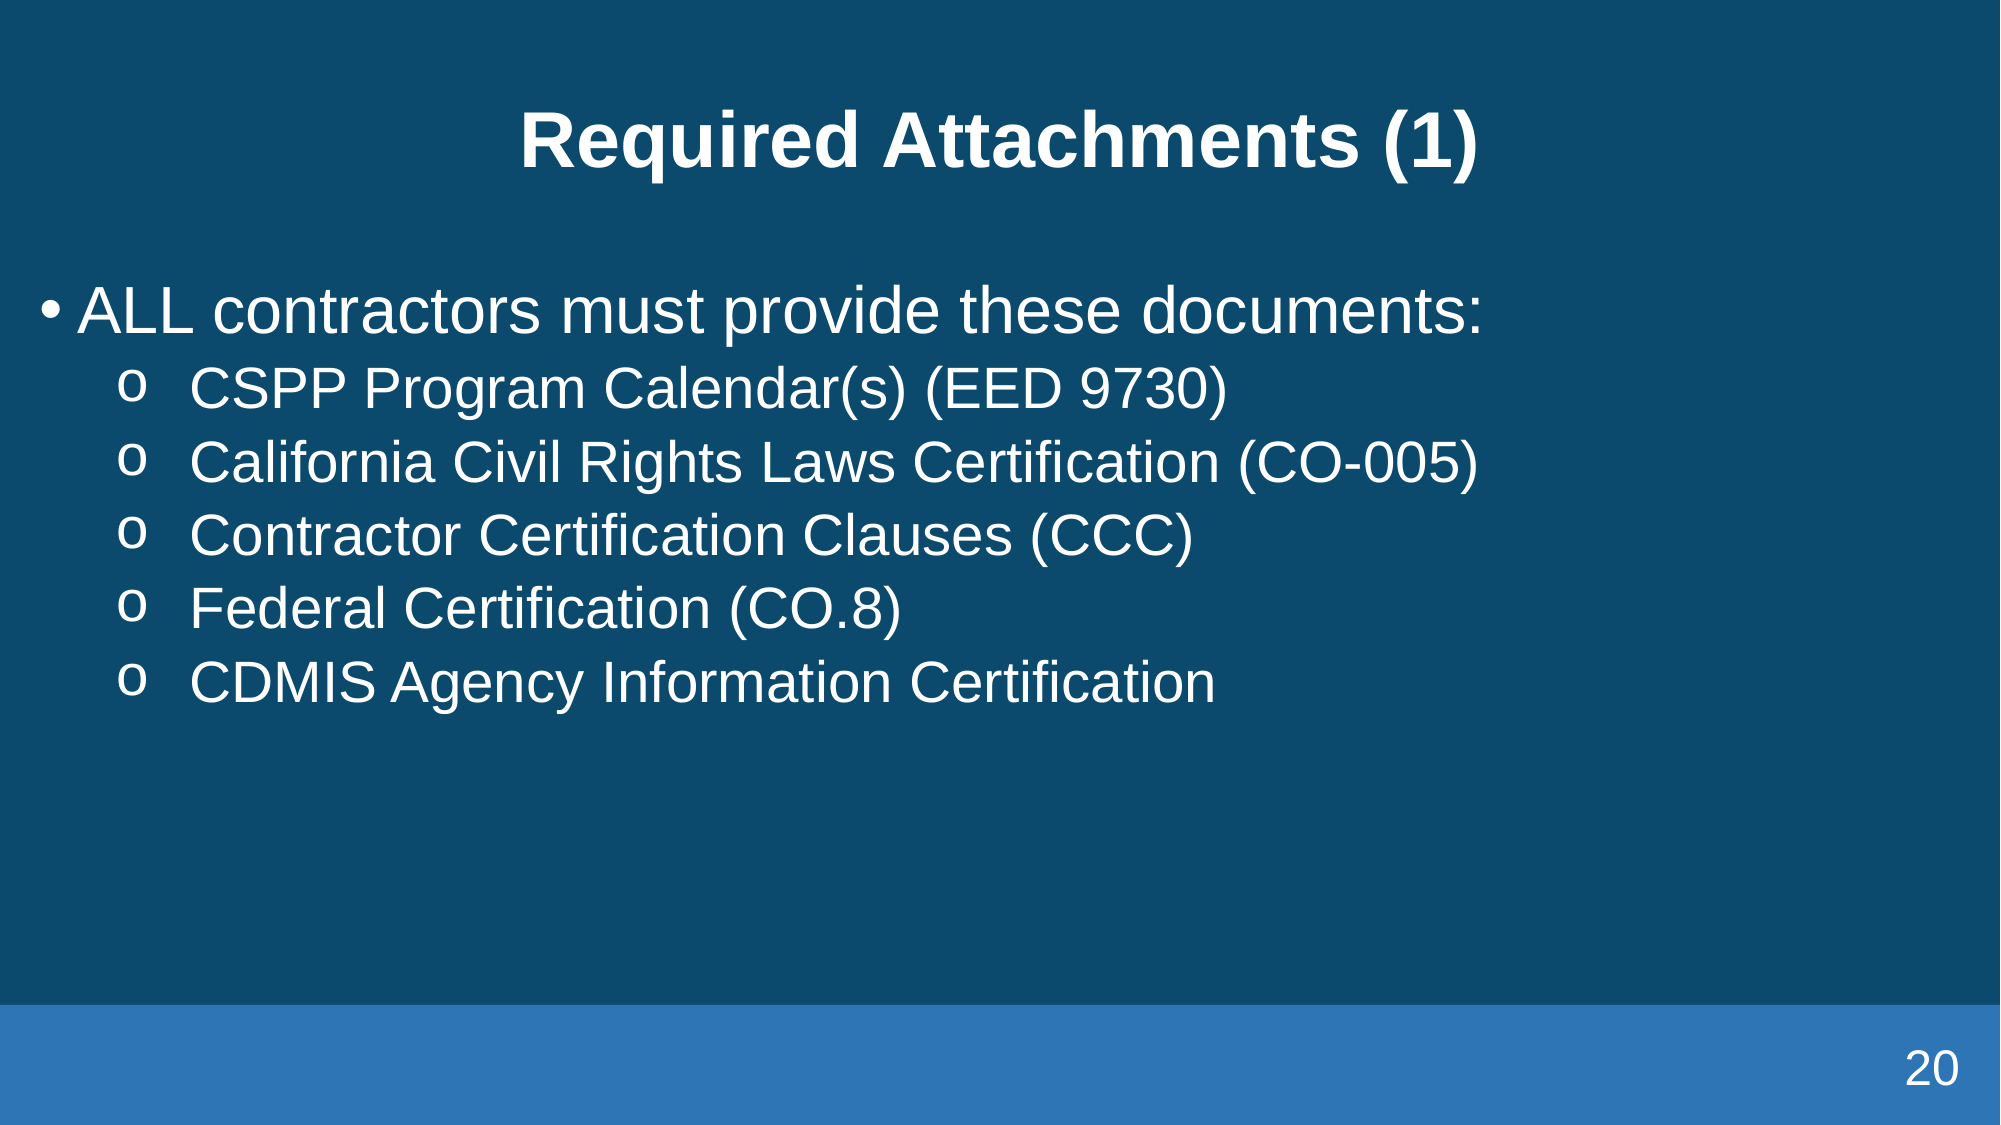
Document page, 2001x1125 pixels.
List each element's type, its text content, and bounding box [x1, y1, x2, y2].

slide_number 20 [1524, 1035, 1975, 1095]
title Required Attachments (1) [24, 33, 1975, 251]
list ALL contractors must provide these documents: CSPP Program Calendar(s) (EED 9730) California Civil Rights Laws Certification (CO-005) Contractor Certification Clauses (CCC) Federal Certification (CO.8) CDMIS Agency Information Certification [24, 268, 1975, 1092]
